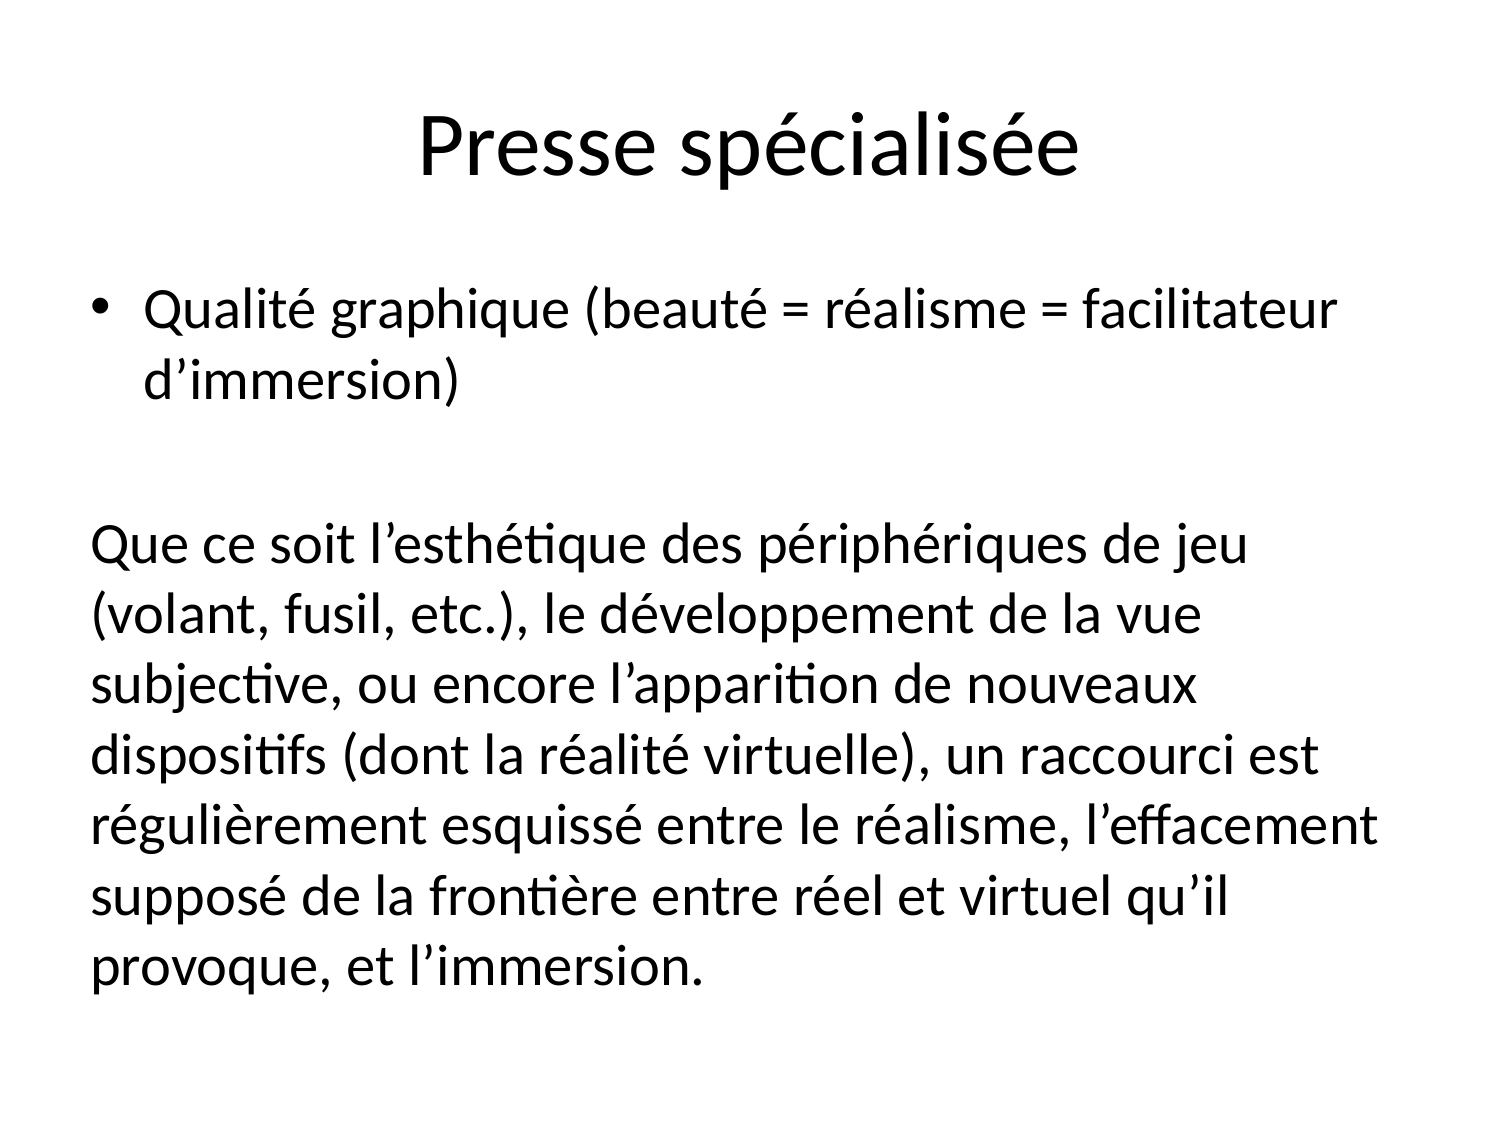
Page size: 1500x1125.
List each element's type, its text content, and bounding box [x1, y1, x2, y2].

title Presse spécialisée [75, 45, 1425, 233]
list Qualité graphique (beauté = réalisme = facilitateur d’immersion) Que ce soit l’esthétique des périphériques de jeu (volant, fusil, etc.), le développement de la vue subjective, ou encore l’apparition de nouveaux dispositifs (dont la réalité virtuelle), un raccourci est régulièrement esquissé entre le réalisme, l’effacement supposé de la frontière entre réel et virtuel qu’il provoque, et l’immersion. [75, 262, 1425, 1005]
